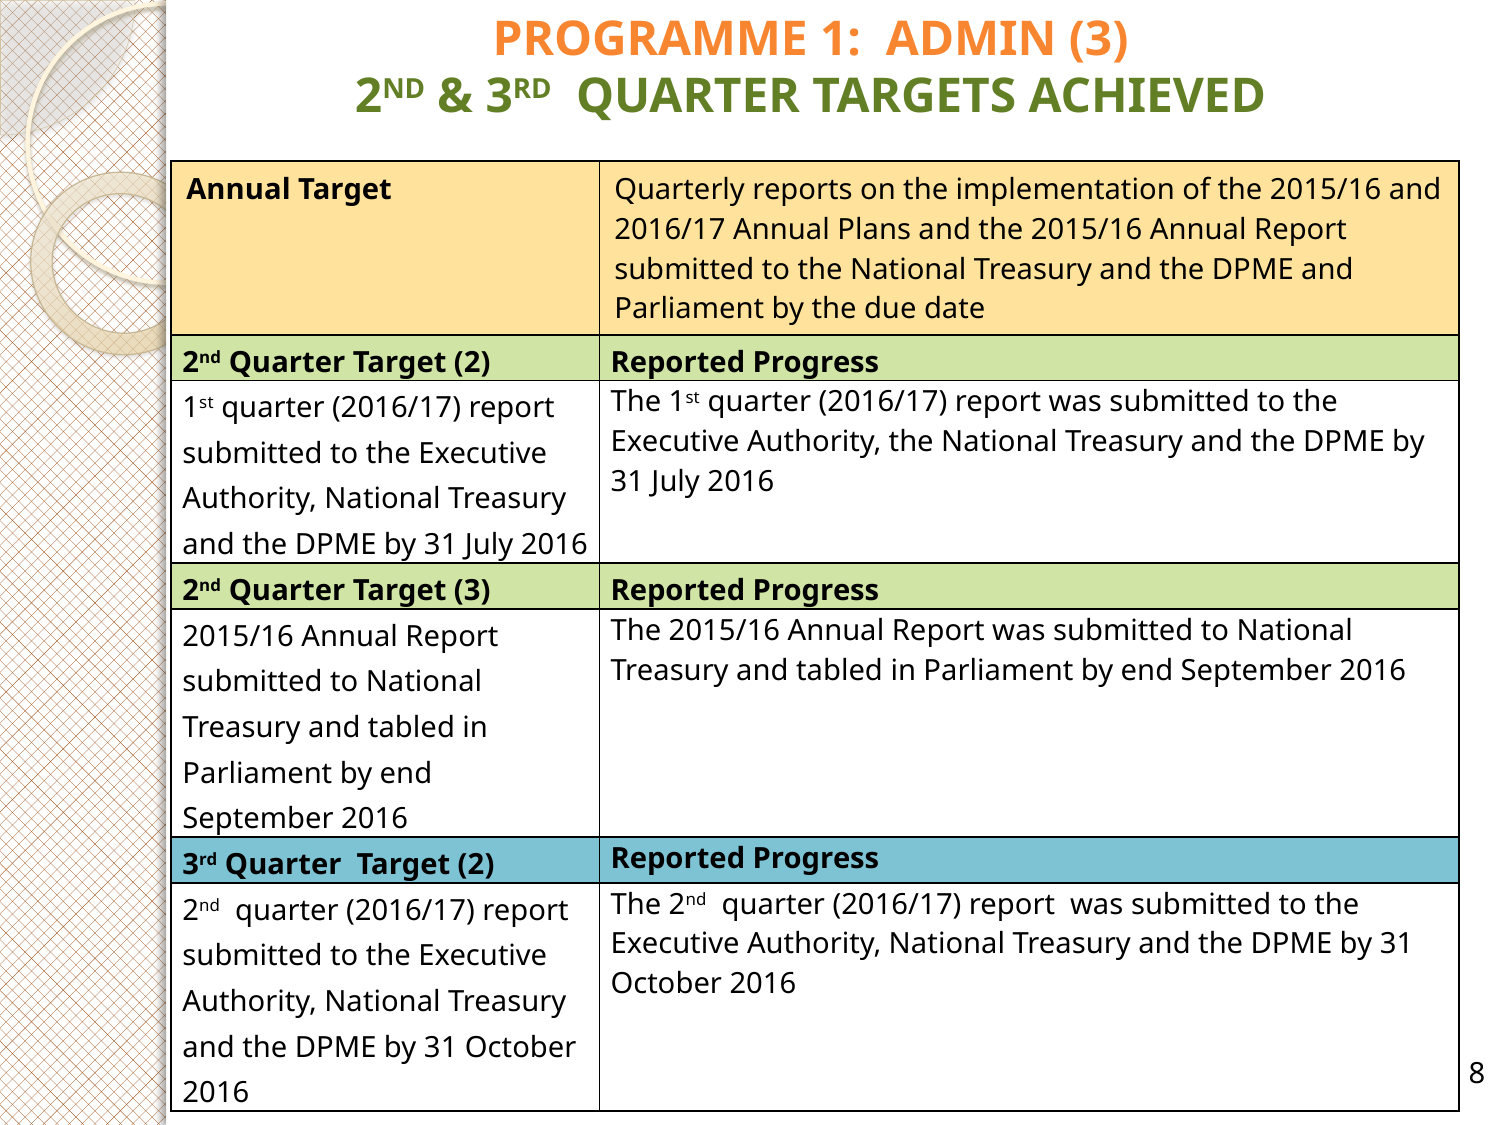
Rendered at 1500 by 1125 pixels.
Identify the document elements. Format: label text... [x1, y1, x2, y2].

table_cell Reported Progress [600, 336, 1458, 380]
title PROGRAMME 1: ADMIN (3) 2ND & 3RD QUARTER TARGETS ACHIEVED [206, 0, 1416, 130]
table_cell The 2nd quarter (2016/17) report was submitted to the Executive Authority, National Treasury and the DPME by 31 October 2016 [600, 884, 1458, 1110]
table_cell The 1st quarter (2016/17) report was submitted to the Executive Authority, the National Treasury and the DPME by 31 July 2016 [600, 381, 1458, 562]
text_box 8 [1149, 1046, 1500, 1125]
table_cell The 2015/16 Annual Report was submitted to National Treasury and tabled in Parliament by end September 2016 [600, 610, 1458, 836]
table_cell 2nd Quarter Target (2) [172, 336, 599, 380]
table_cell 2nd quarter (2016/17) report submitted to the Executive Authority, National Treasury and the DPME by 31 October 2016 [172, 884, 599, 1110]
table_cell 1st quarter (2016/17) report submitted to the Executive Authority, National Treasury and the DPME by 31 July 2016 [172, 381, 599, 562]
table_cell Reported Progress [600, 838, 1458, 882]
table_cell 2nd Quarter Target (3) [172, 564, 599, 608]
table_header Annual Target [172, 162, 599, 334]
table_cell Reported Progress [600, 564, 1458, 608]
table_cell 2015/16 Annual Report submitted to National Treasury and tabled in Parliament by end September 2016 [172, 610, 599, 836]
table_header Quarterly reports on the implementation of the 2015/16 and 2016/17 Annual Plans and the 2015/16 Annual Report submitted to the National Treasury and the DPME and Parliament by the due date [600, 162, 1458, 334]
table_cell 3rd Quarter Target (2) [172, 838, 599, 882]
